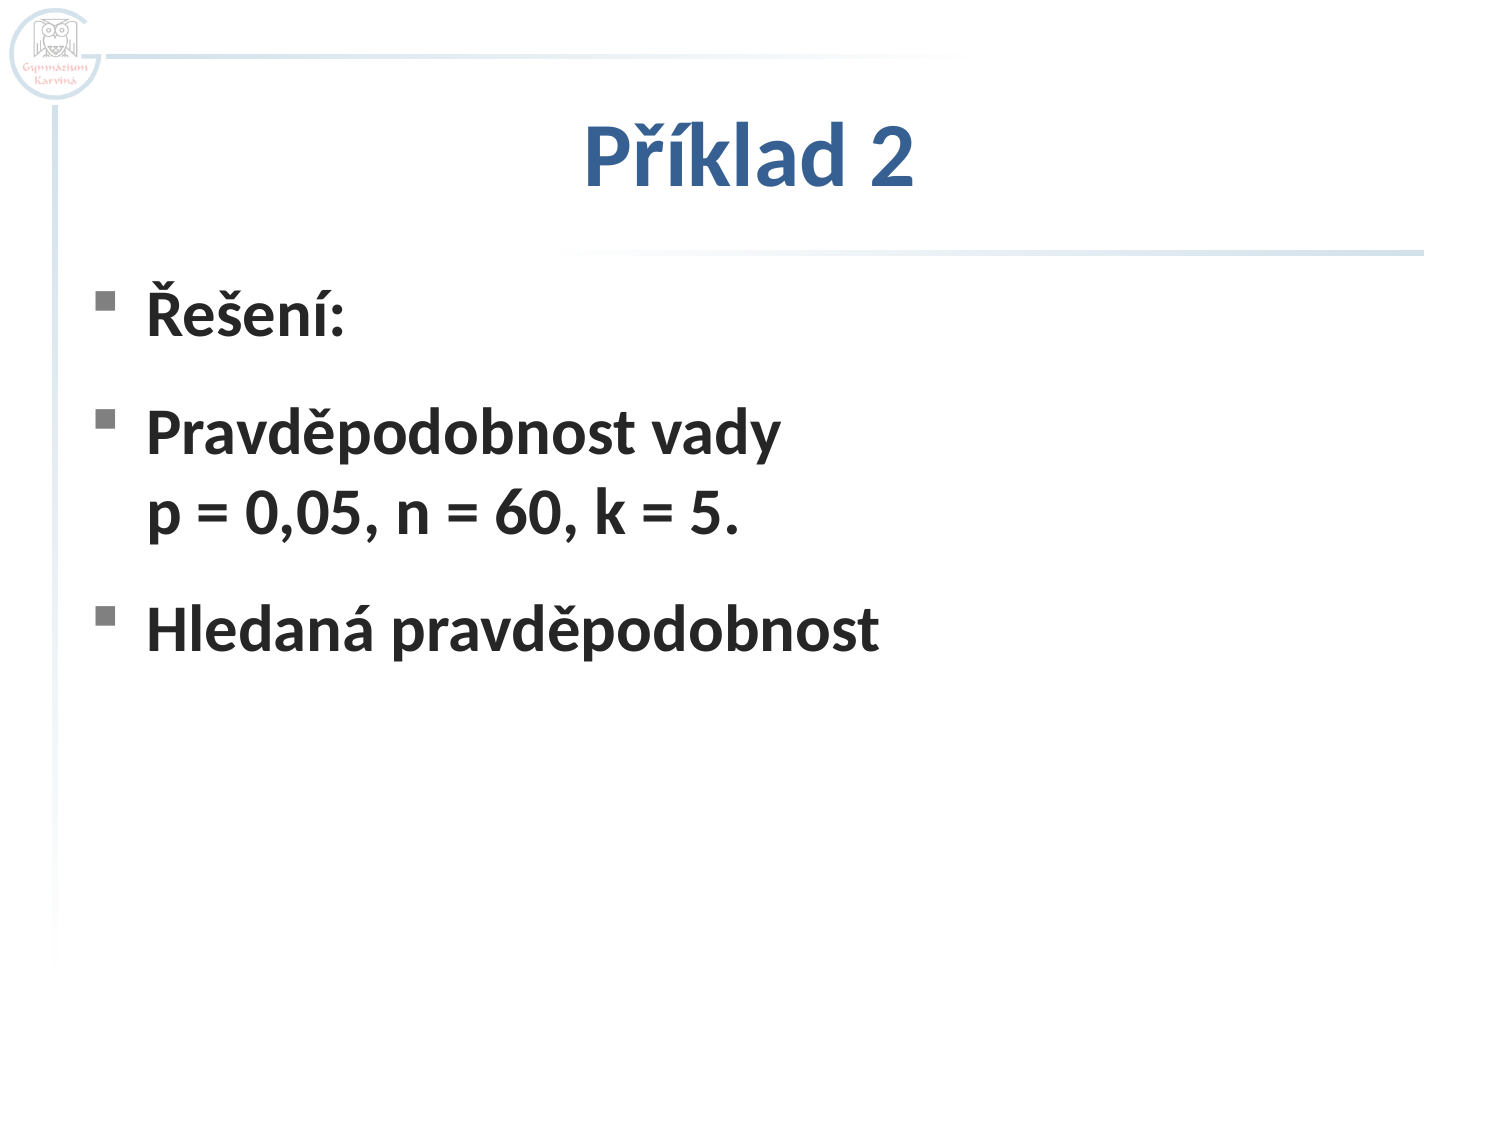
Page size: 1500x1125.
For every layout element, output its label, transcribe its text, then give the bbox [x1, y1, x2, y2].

title Příklad 2 [75, 56, 1425, 244]
picture [52, 105, 58, 992]
picture [537, 250, 1424, 256]
picture [8, 5, 104, 101]
